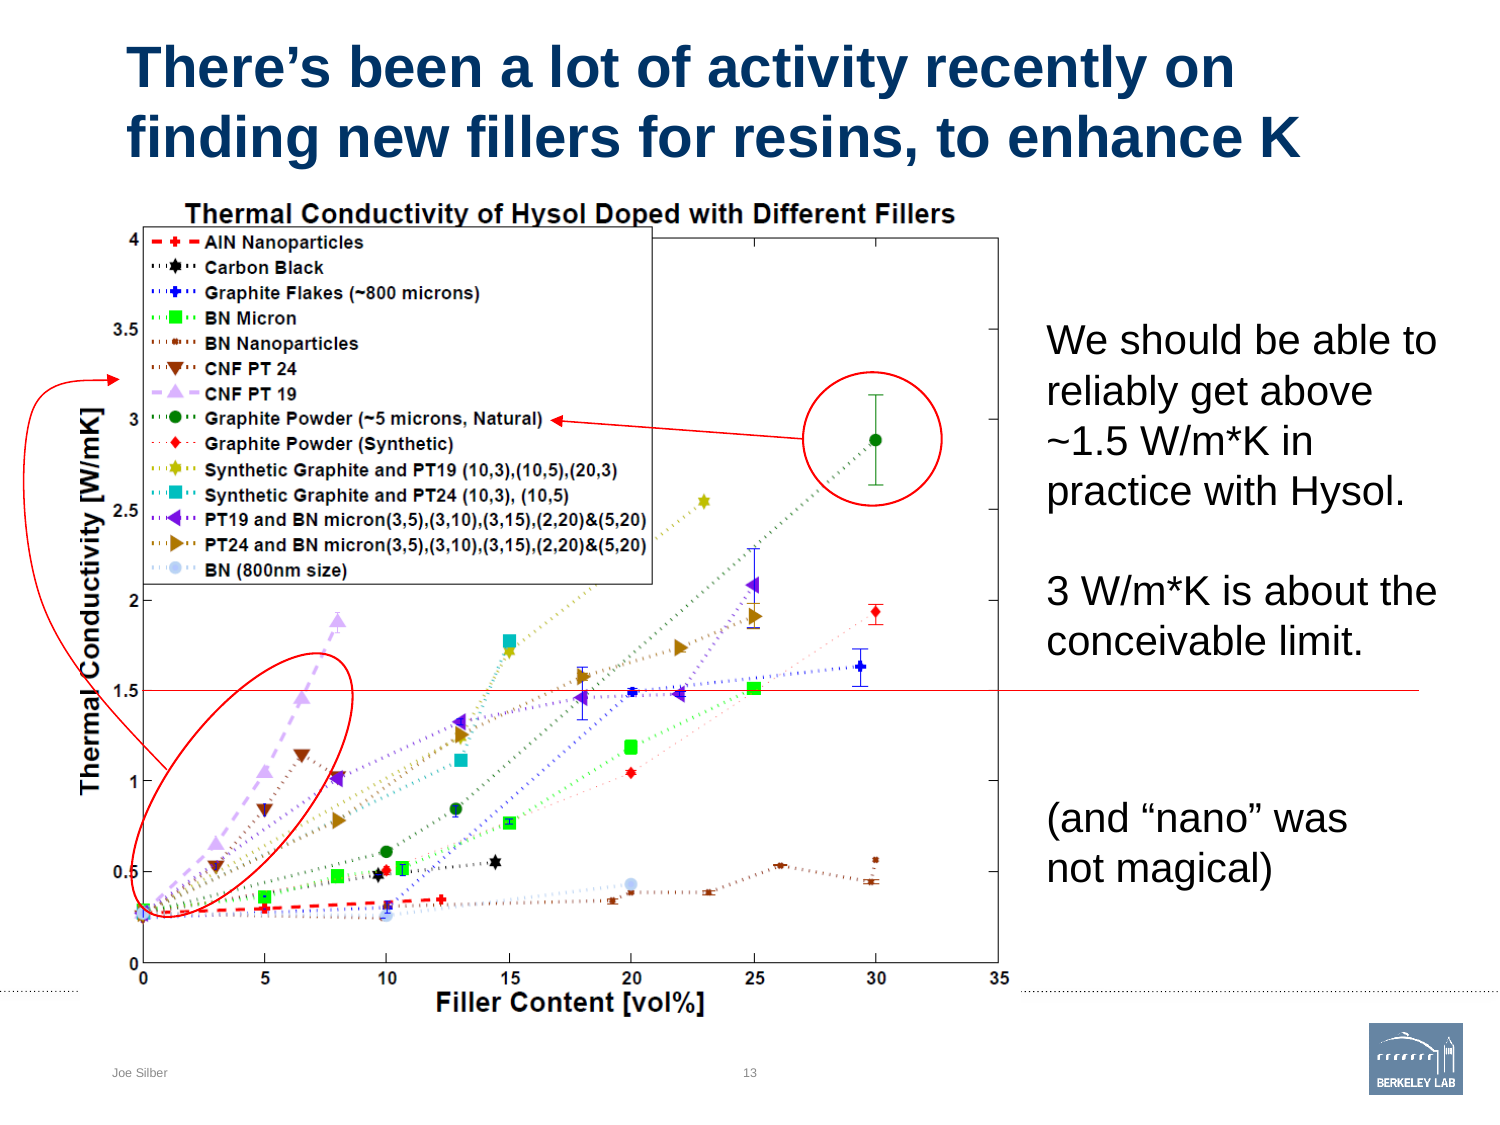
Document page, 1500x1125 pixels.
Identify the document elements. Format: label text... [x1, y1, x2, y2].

footer Joe Silber [97, 1042, 573, 1103]
text_box (and “nano” was not magical) [1031, 783, 1380, 899]
picture [1369, 1023, 1463, 1095]
text_box We should be able to reliably get above ~1.5 W/m*K in practice with Hysol. 3 W/m*K is about the conceivable limit. [1031, 306, 1472, 671]
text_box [23, 194, 1021, 1028]
title There’s been a lot of activity recently on finding new fillers for resins, to enhance K [111, 5, 1389, 194]
slide_number 13 [575, 1042, 925, 1103]
